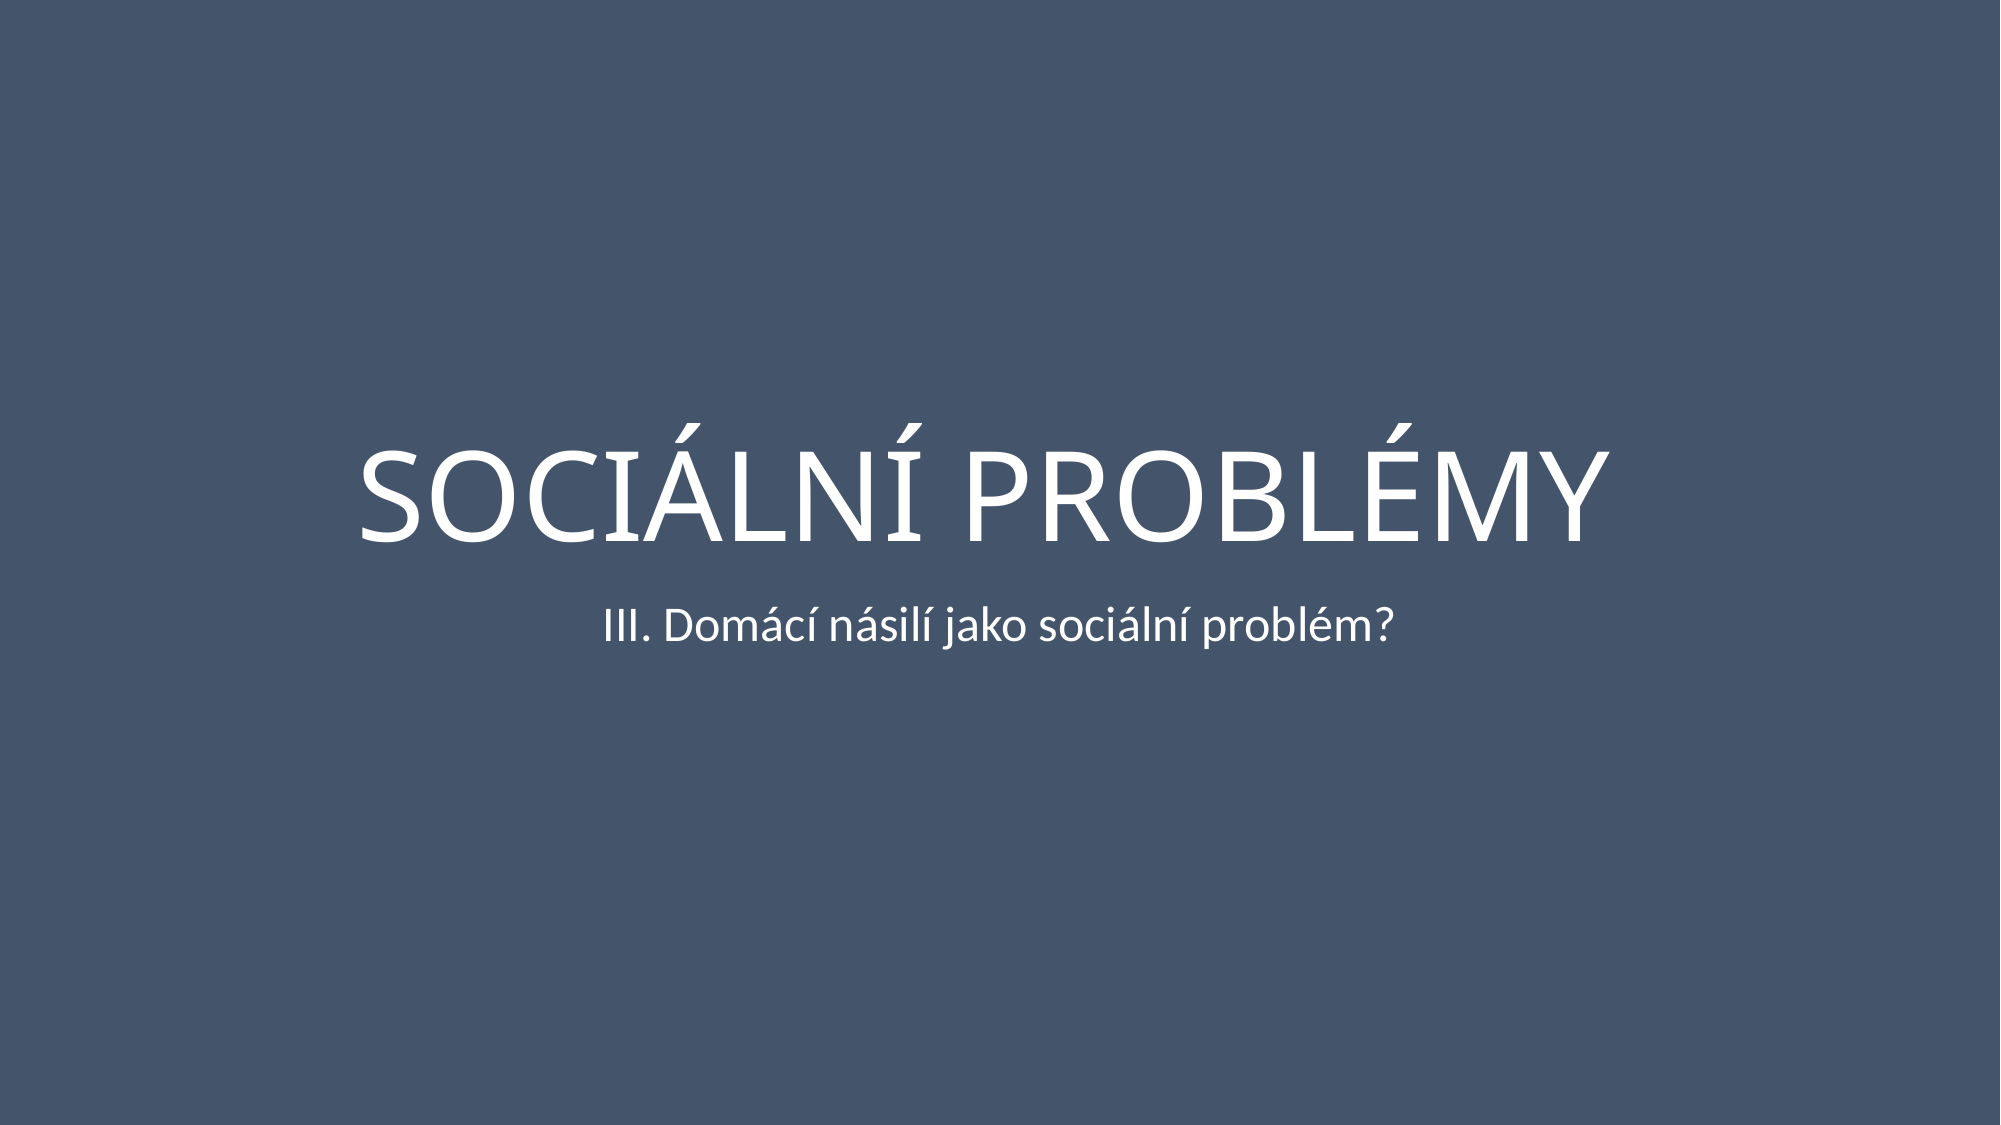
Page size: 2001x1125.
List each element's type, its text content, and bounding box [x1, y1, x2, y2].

subtitle III. Domácí násilí jako sociální problém? [249, 590, 1750, 863]
title SOCIÁLNÍ PROBLÉMY [249, 184, 1750, 576]
